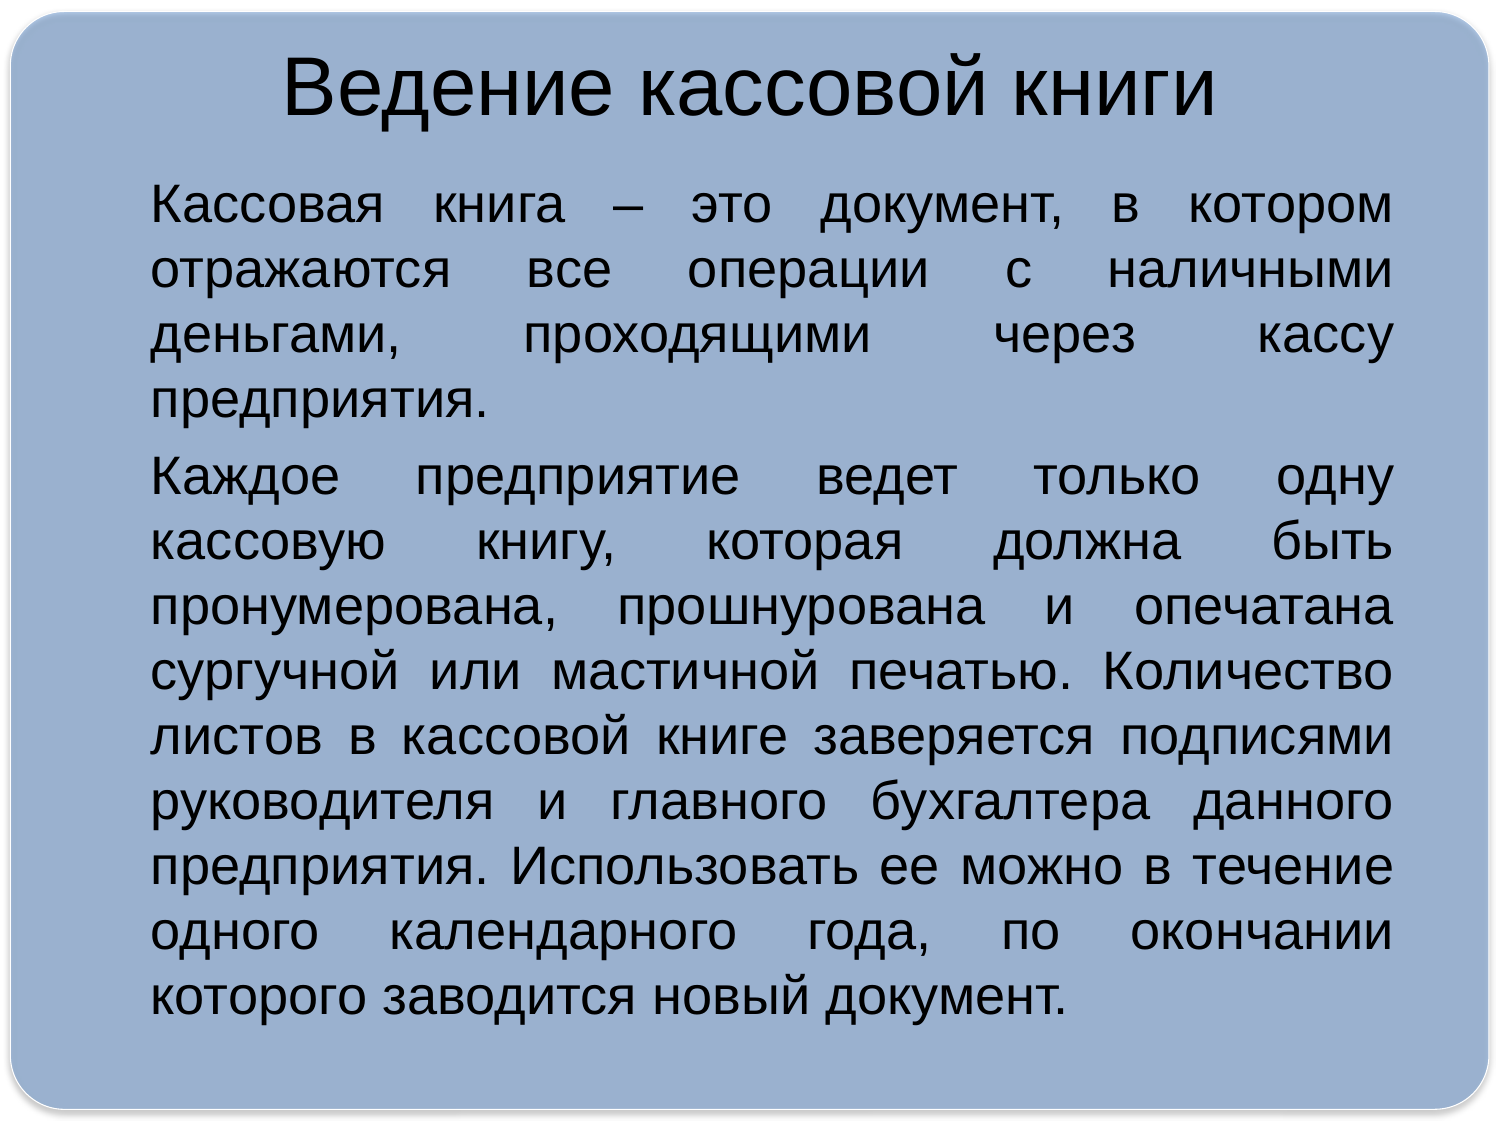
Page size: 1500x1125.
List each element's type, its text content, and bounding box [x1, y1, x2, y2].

title Ведение кассовой книги [0, 30, 1500, 148]
list Кассовая книга – это документ, в котором отражаются все операции с наличными деньгами, проходящими через кассу предприятия. Каждое предприятие ведет только одну кассовую книгу, которая должна быть пронумерована, прошнурована и опечатана сургучной или мастичной печатью. Количество листов в кассовой книге заверяется подписями руководителя и главного бухгалтера данного предприятия. Использовать ее можно в течение одного календарного года, по окончании которого заводится новый документ. [135, 160, 1411, 912]
